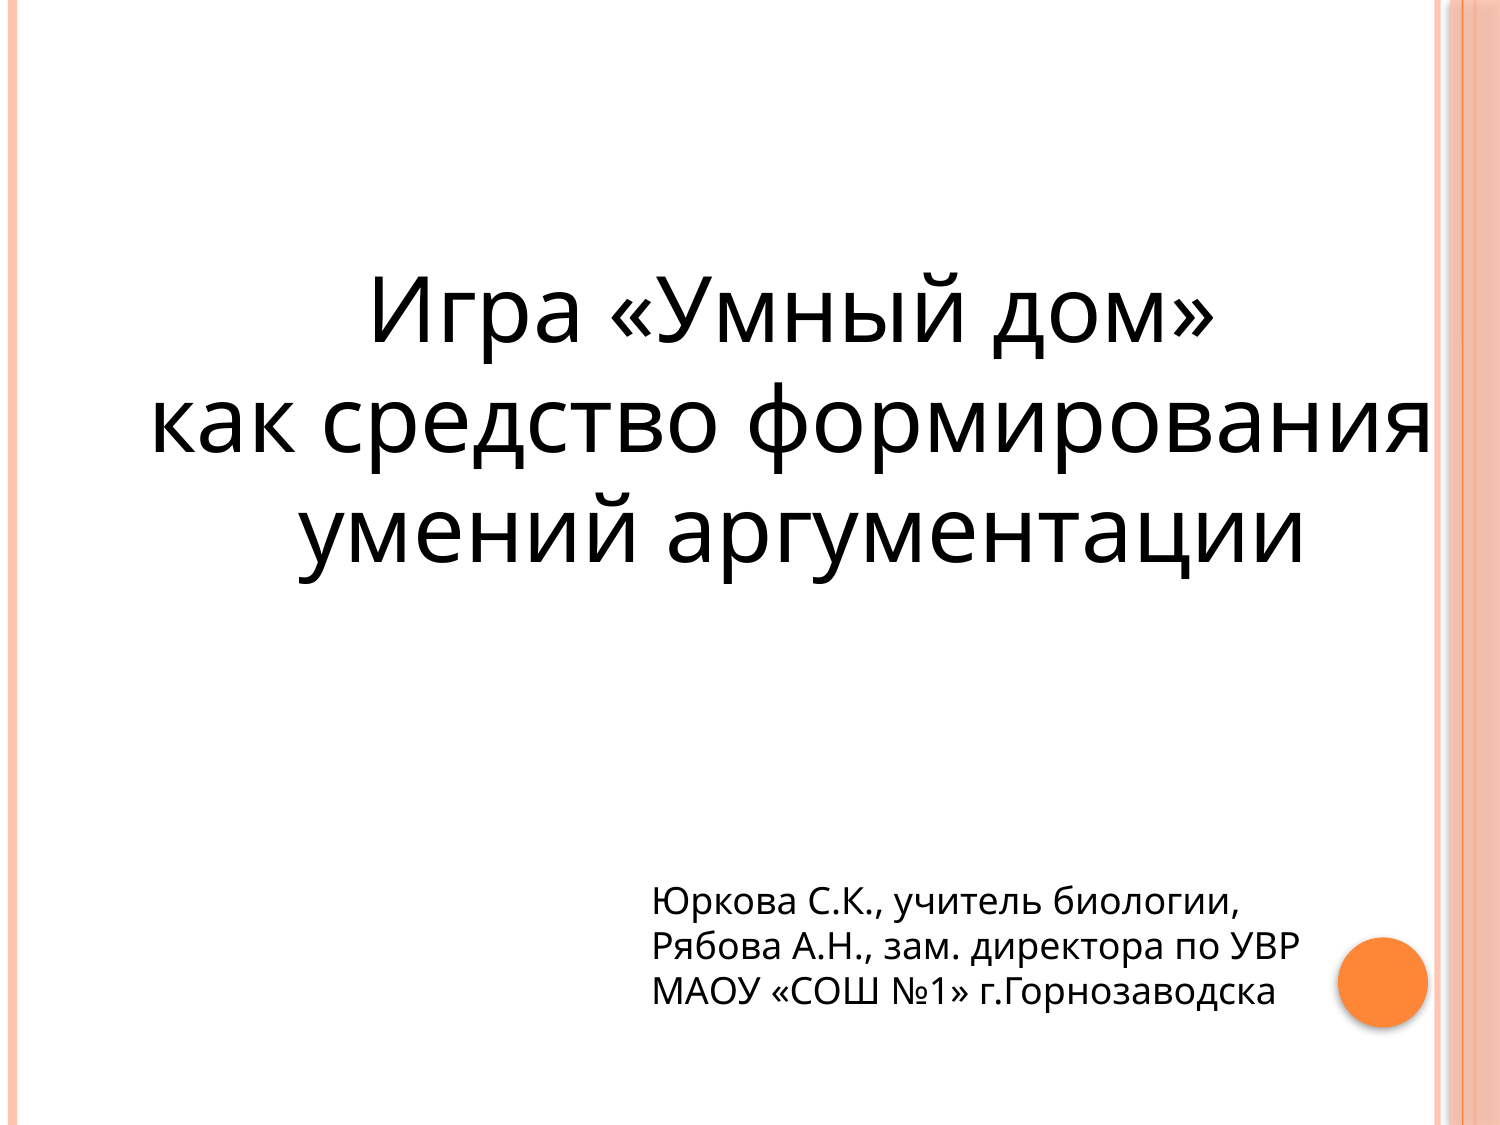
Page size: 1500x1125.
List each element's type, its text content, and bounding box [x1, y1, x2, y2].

text_box Игра «Умный дом» как средство формирования умений аргументации [133, 243, 1476, 589]
text_box Юркова С.К., учитель биологии, Рябова А.Н., зам. директора по УВР МАОУ «СОШ №1» г.Горнозаводска [636, 869, 1317, 1020]
